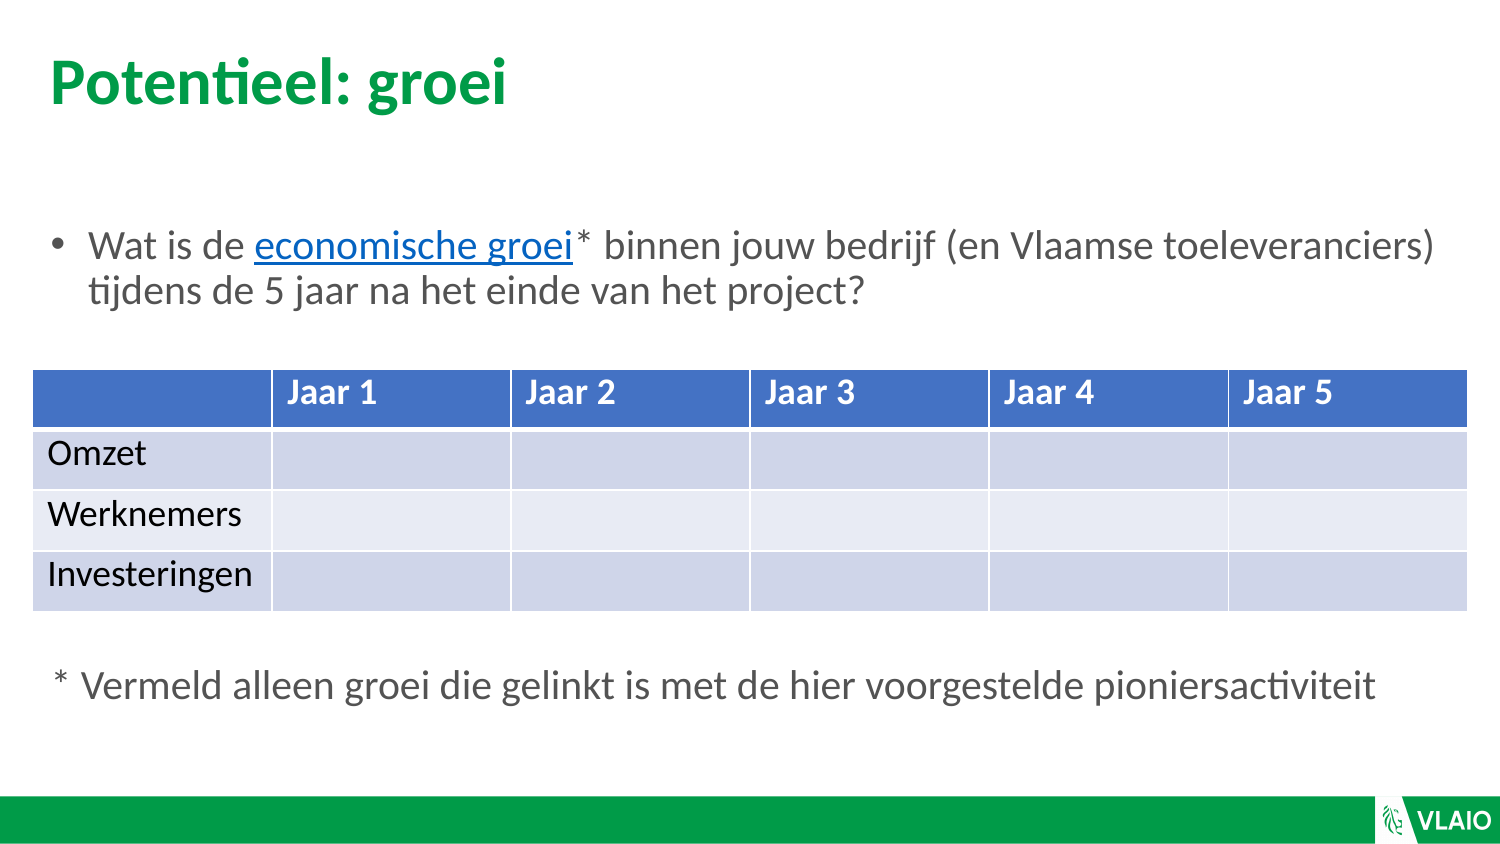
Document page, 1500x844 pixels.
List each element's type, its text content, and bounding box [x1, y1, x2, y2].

title Potentieel: groei [50, 47, 1453, 125]
table_header Jaar 4 [990, 370, 1228, 427]
table_cell [512, 432, 749, 489]
table_cell [273, 432, 510, 489]
table_header Jaar 3 [751, 370, 988, 427]
list Wat is de economische groei* binnen jouw bedrijf (en Vlaamse toeleveranciers) tijdens de 5 jaar na het einde van het project? ​ * Vermeld alleen groei die gelinkt is met de hier voorgestelde pioniersactiviteit [50, 223, 1453, 368]
table_cell [512, 552, 749, 611]
table_header Jaar 5 [1229, 370, 1467, 427]
table_cell [1229, 432, 1467, 489]
table_header [33, 370, 271, 427]
table_header Jaar 2 [512, 370, 749, 427]
table_cell Investeringen [33, 552, 271, 611]
table_cell [990, 491, 1228, 550]
table_cell [273, 491, 510, 550]
table_cell [512, 491, 749, 550]
table_cell [1229, 552, 1467, 611]
list Wat is de economische groei* binnen jouw bedrijf (en Vlaamse toeleveranciers) tijdens de 5 jaar na het einde van het project? ​ * Vermeld alleen groei die gelinkt is met de hier voorgestelde pioniersactiviteit [50, 613, 1453, 758]
table_cell [990, 432, 1228, 489]
table_header Jaar 1 [273, 370, 510, 427]
table_cell [751, 552, 988, 611]
table_cell [990, 552, 1228, 611]
table_cell [1229, 491, 1467, 550]
table_cell Werknemers [33, 491, 271, 550]
table_cell [751, 491, 988, 550]
table_cell [751, 432, 988, 489]
picture [1375, 796, 1491, 844]
table_cell [273, 552, 510, 611]
table_cell Omzet [33, 432, 271, 489]
